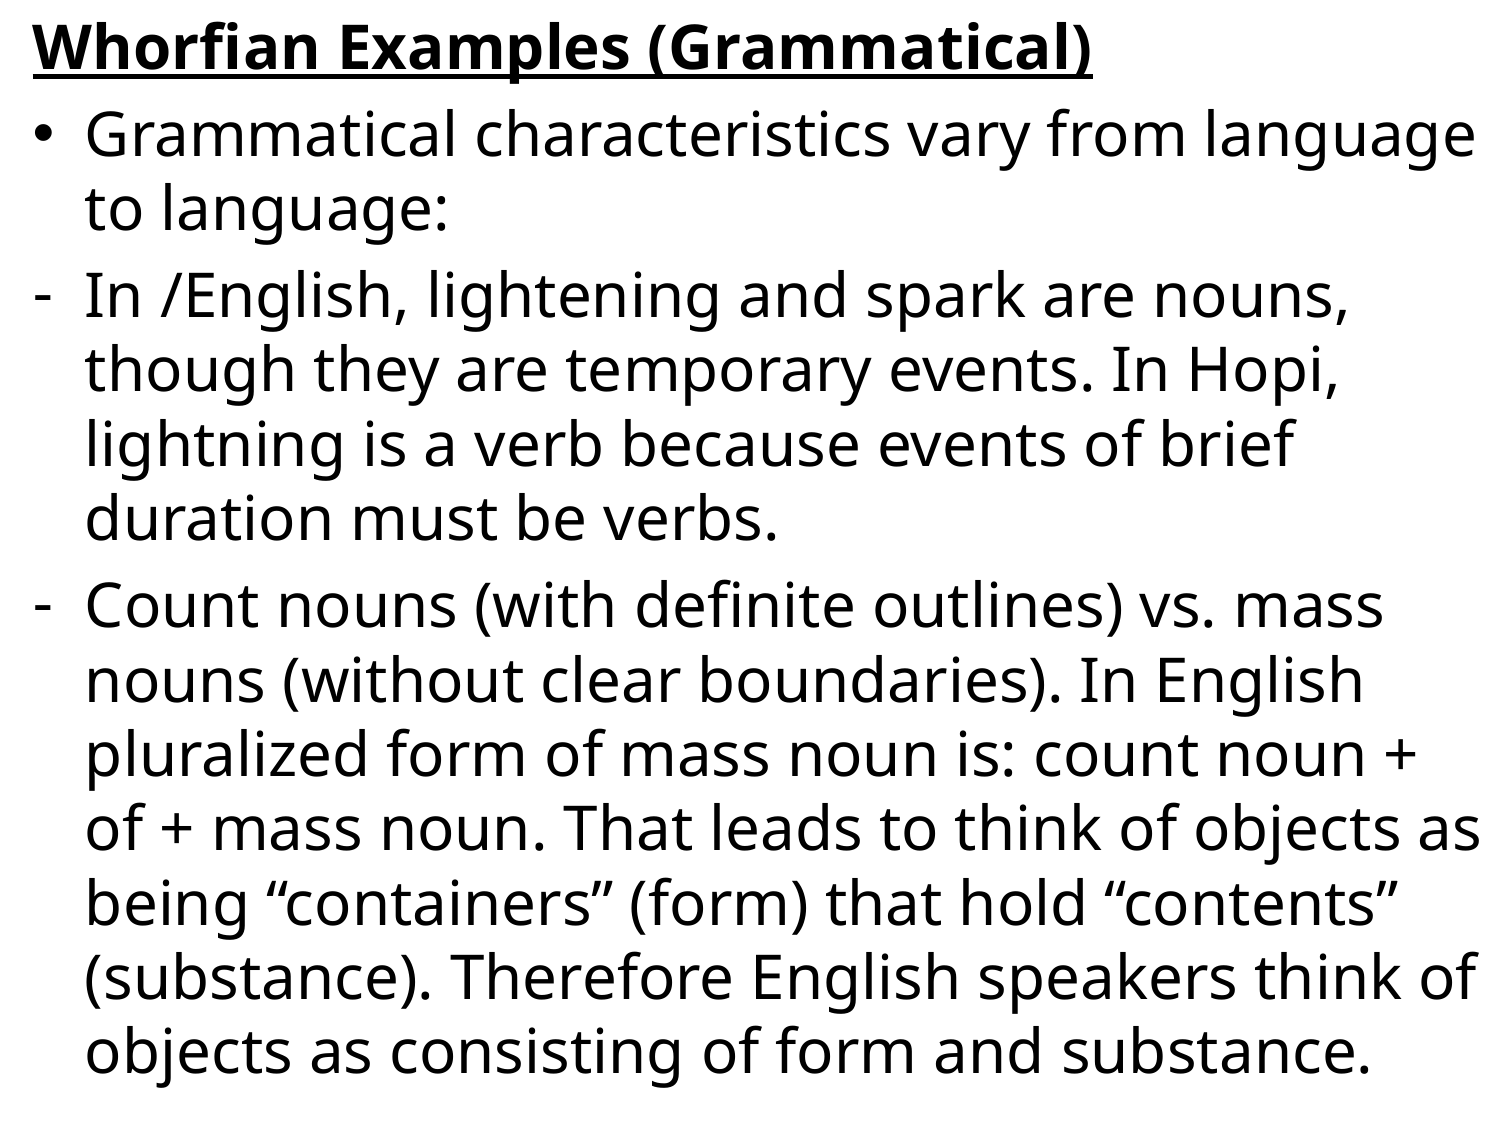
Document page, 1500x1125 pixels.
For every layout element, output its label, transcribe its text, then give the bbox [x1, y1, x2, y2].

list Whorfian Examples (Grammatical) Grammatical characteristics vary from language to language: In /English, lightening and spark are nouns, though they are temporary events. In Hopi, lightning is a verb because events of brief duration must be verbs. Count nouns (with definite outlines) vs. mass nouns (without clear boundaries). In English pluralized form of mass noun is: count noun + of + mass noun. That leads to think of objects as being “containers” (form) that hold “contents” (substance). Therefore English speakers think of objects as consisting of form and substance. [17, 0, 1500, 1125]
